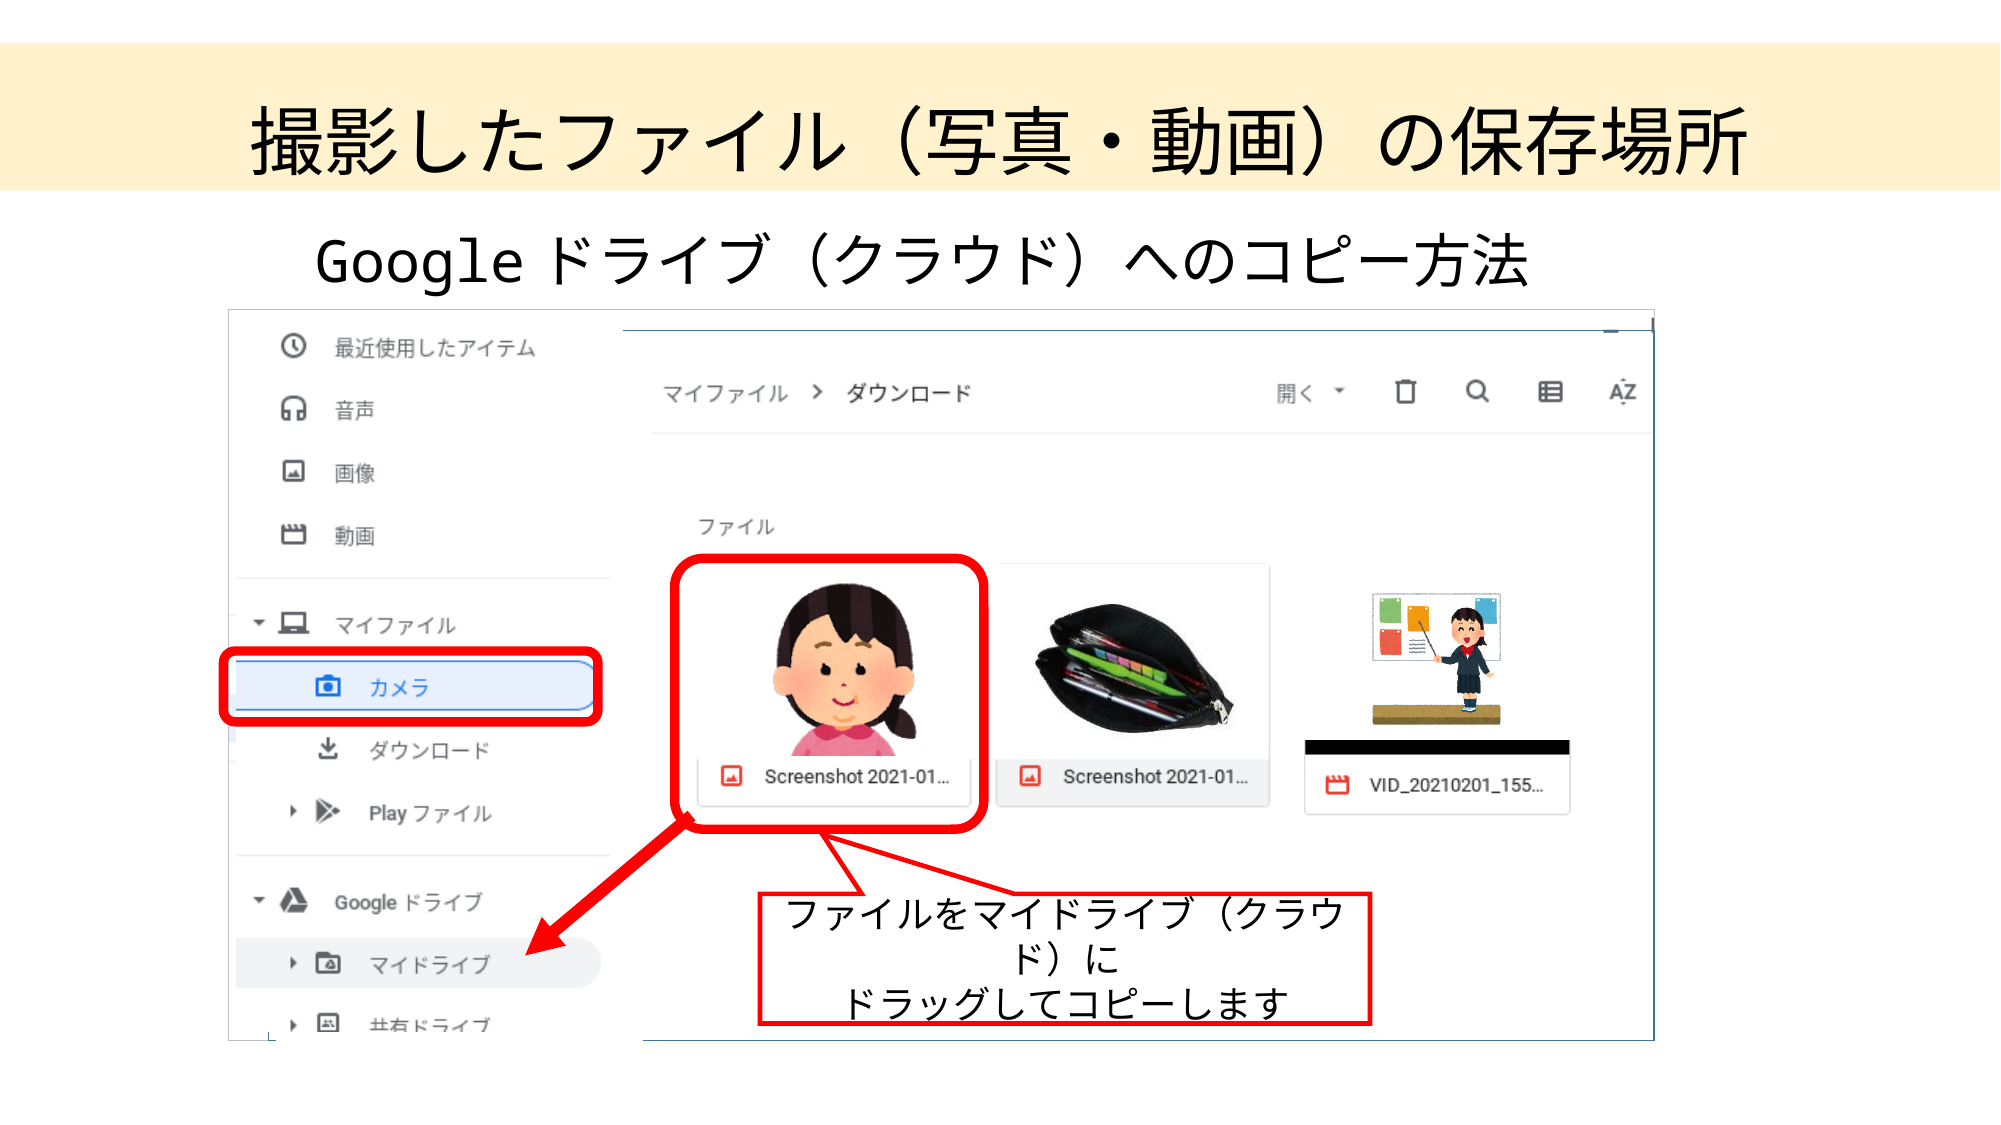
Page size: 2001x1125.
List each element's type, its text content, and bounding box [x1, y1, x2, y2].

text_box [222, 652, 228, 721]
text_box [525, 815, 692, 956]
text_box 撮影したファイル（写真・動画）の保存場所 [0, 42, 2000, 191]
picture [228, 309, 1654, 1041]
text_box Googleドライブ（クラウド）へのコピー方法 [120, 224, 1726, 308]
